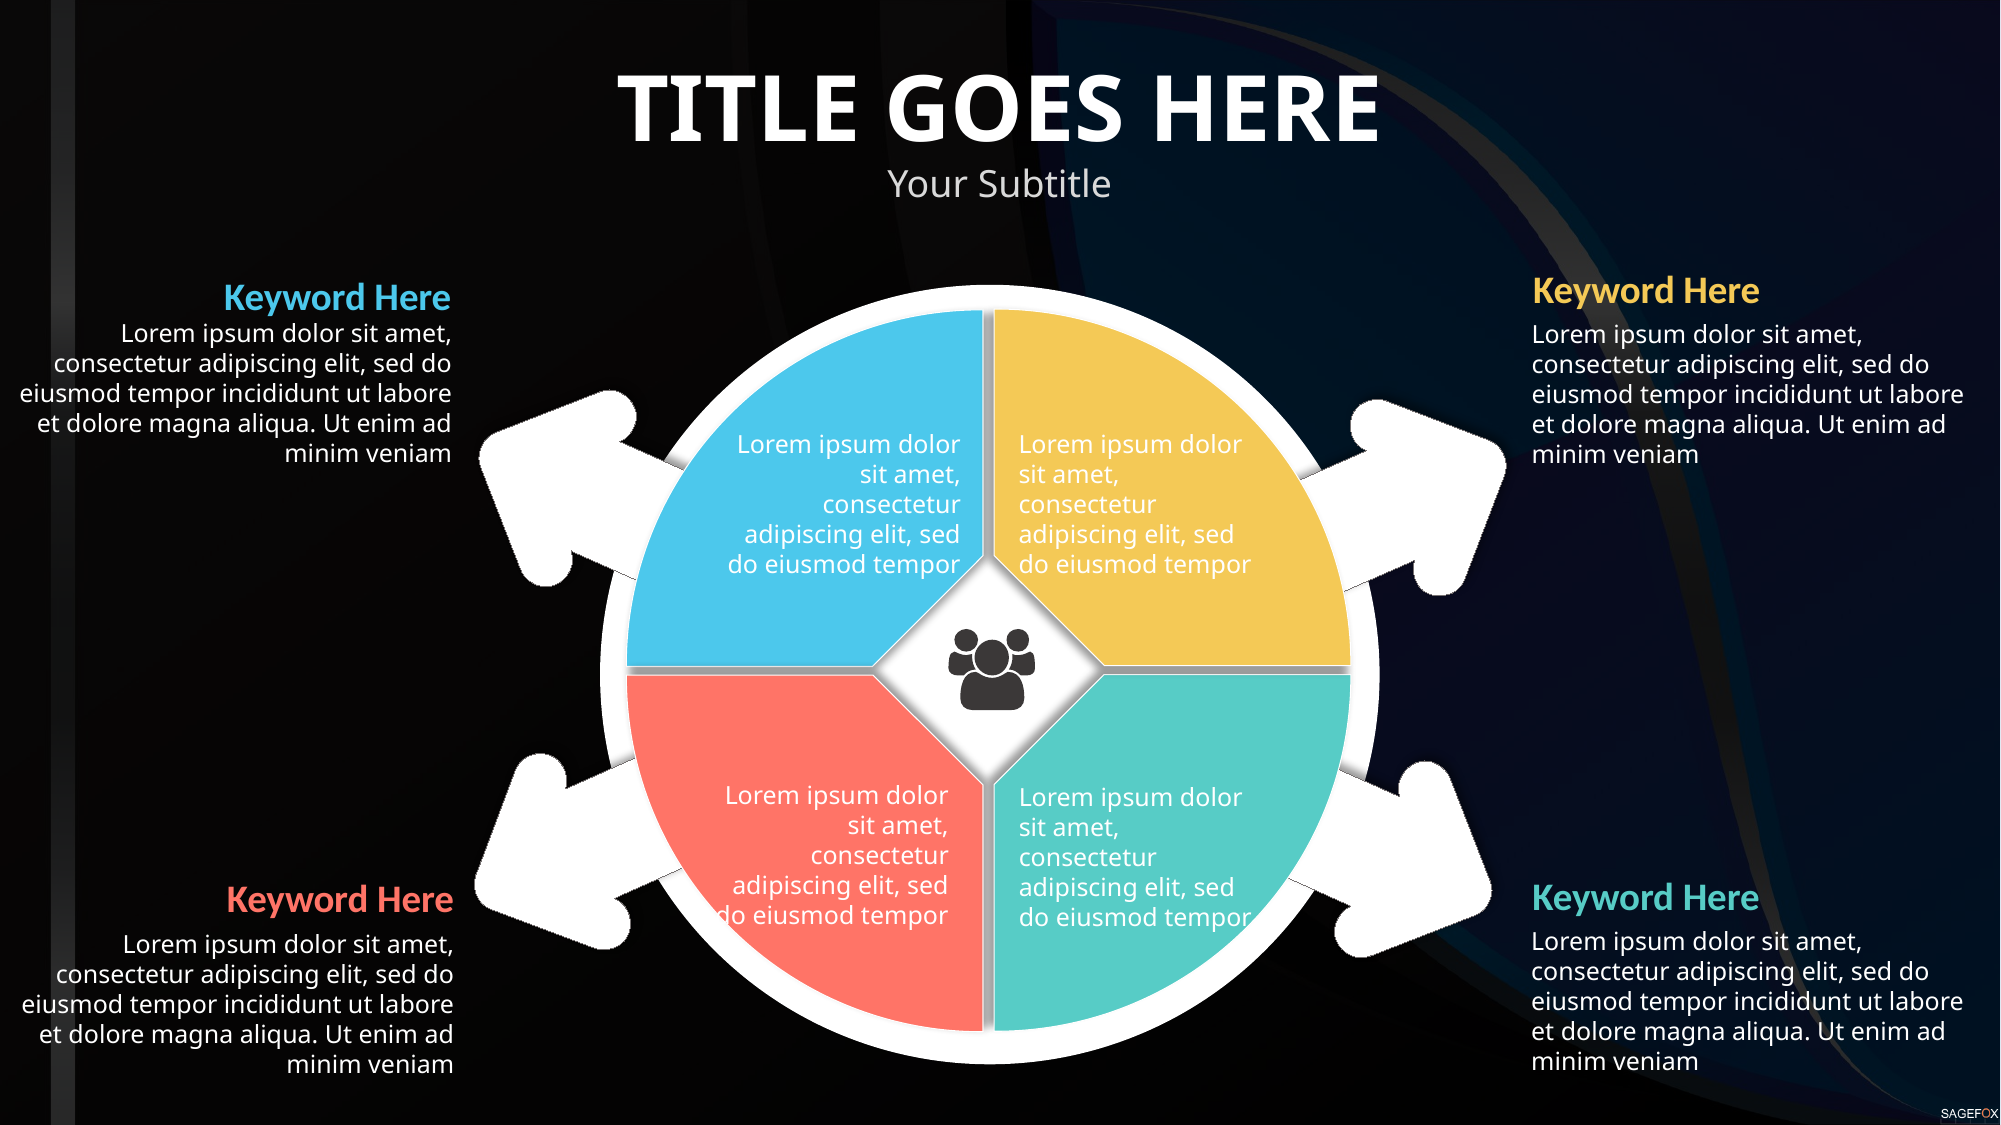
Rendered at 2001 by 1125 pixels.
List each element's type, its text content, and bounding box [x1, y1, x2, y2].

text_box [599, 570, 634, 760]
text_box [954, 628, 1009, 676]
text_box [669, 283, 1318, 471]
text_box [1343, 584, 1381, 770]
text_box [625, 308, 985, 668]
text_box Lorem ipsum dolor sit amet, consectetur adipiscing elit, sed do eiusmod tempor [709, 780, 949, 930]
text_box [993, 307, 1352, 667]
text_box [1531, 264, 1982, 440]
text_box Lorem ipsum dolor sit amet, consectetur adipiscing elit, sed do eiusmod tempor [721, 429, 961, 579]
text_box Lorem ipsum dolor sit amet, consectetur adipiscing elit, sed do eiusmod tempor [1018, 429, 1259, 579]
text_box [474, 753, 681, 950]
picture [0, 0, 2001, 1125]
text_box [17, 271, 453, 499]
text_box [1531, 871, 1982, 1108]
text_box [1006, 628, 1030, 652]
text_box [993, 673, 1352, 1033]
text_box [1301, 399, 1507, 596]
text_box [625, 674, 985, 1033]
text_box [948, 651, 1036, 711]
text_box [478, 389, 683, 587]
text_box Lorem ipsum dolor sit amet, consectetur adipiscing elit, sed do eiusmod tempor [1018, 781, 1259, 932]
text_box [20, 873, 456, 1111]
text_box [888, 570, 1088, 770]
text_box [1290, 760, 1493, 958]
text_box [659, 873, 1315, 1066]
text_box TITLE GOES HERE Your Subtitle [548, 42, 1452, 212]
